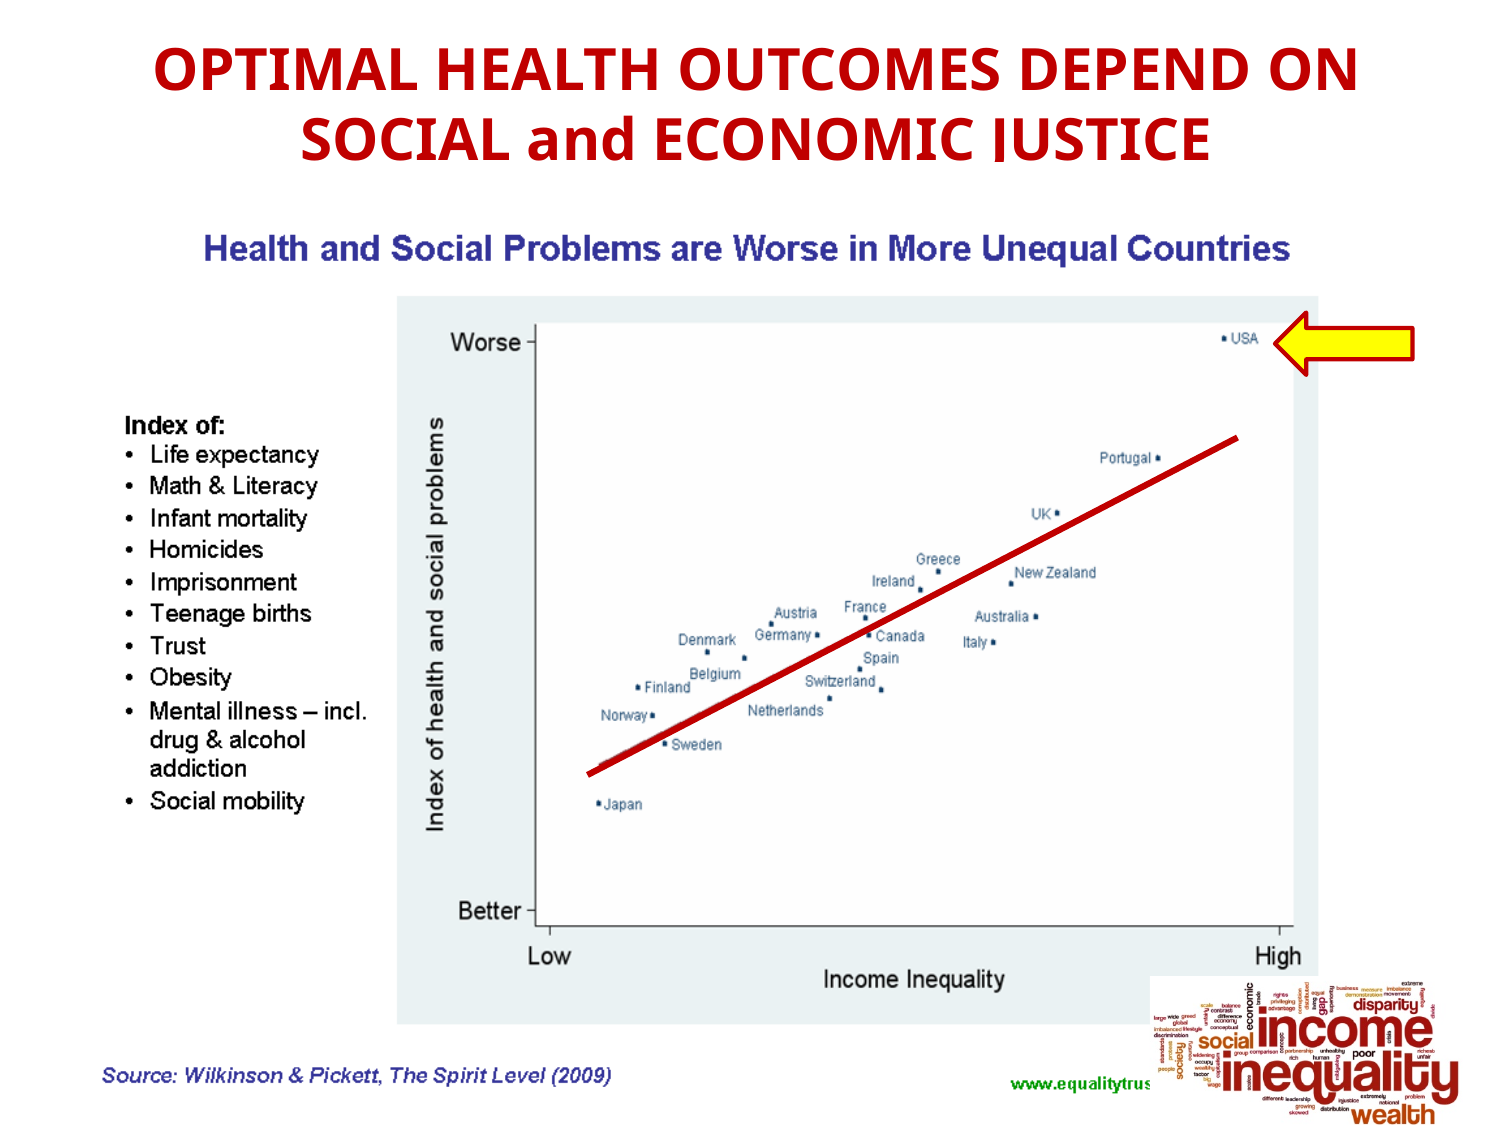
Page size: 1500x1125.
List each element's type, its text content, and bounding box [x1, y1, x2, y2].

picture [87, 162, 1463, 1125]
title OPTIMAL HEALTH OUTCOMES DEPEND ON SOCIAL and ECONOMIC JUSTICE [50, 0, 1463, 275]
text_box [587, 437, 1238, 776]
text_box [1341, 325, 1415, 362]
